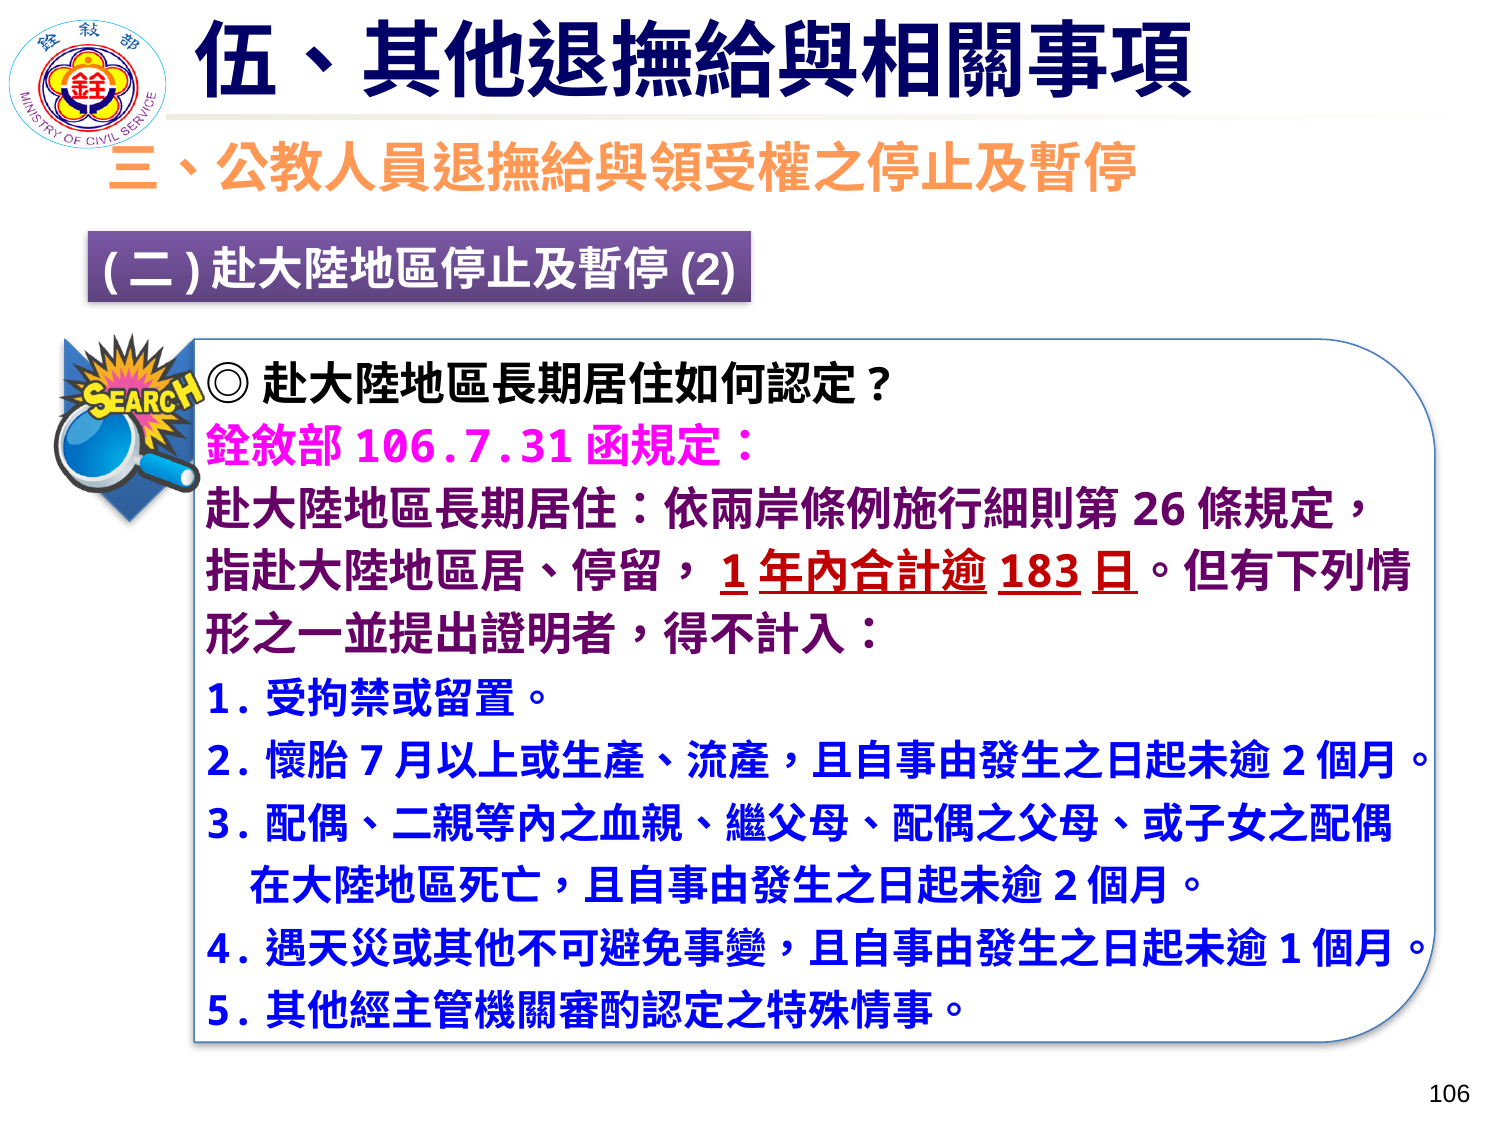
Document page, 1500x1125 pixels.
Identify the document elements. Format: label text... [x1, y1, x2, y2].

text_box 三、公教人員退撫給與領受權之停止及暫停 [91, 125, 1394, 192]
slide_number 105 [1402, 1070, 1486, 1107]
text_box (二)赴大陸地區停止及暫停(2) [87, 231, 751, 302]
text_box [52, 332, 1436, 1043]
picture [8, 19, 159, 149]
text_box 伍、其他退撫給與相關事項 [147, 3, 1425, 111]
